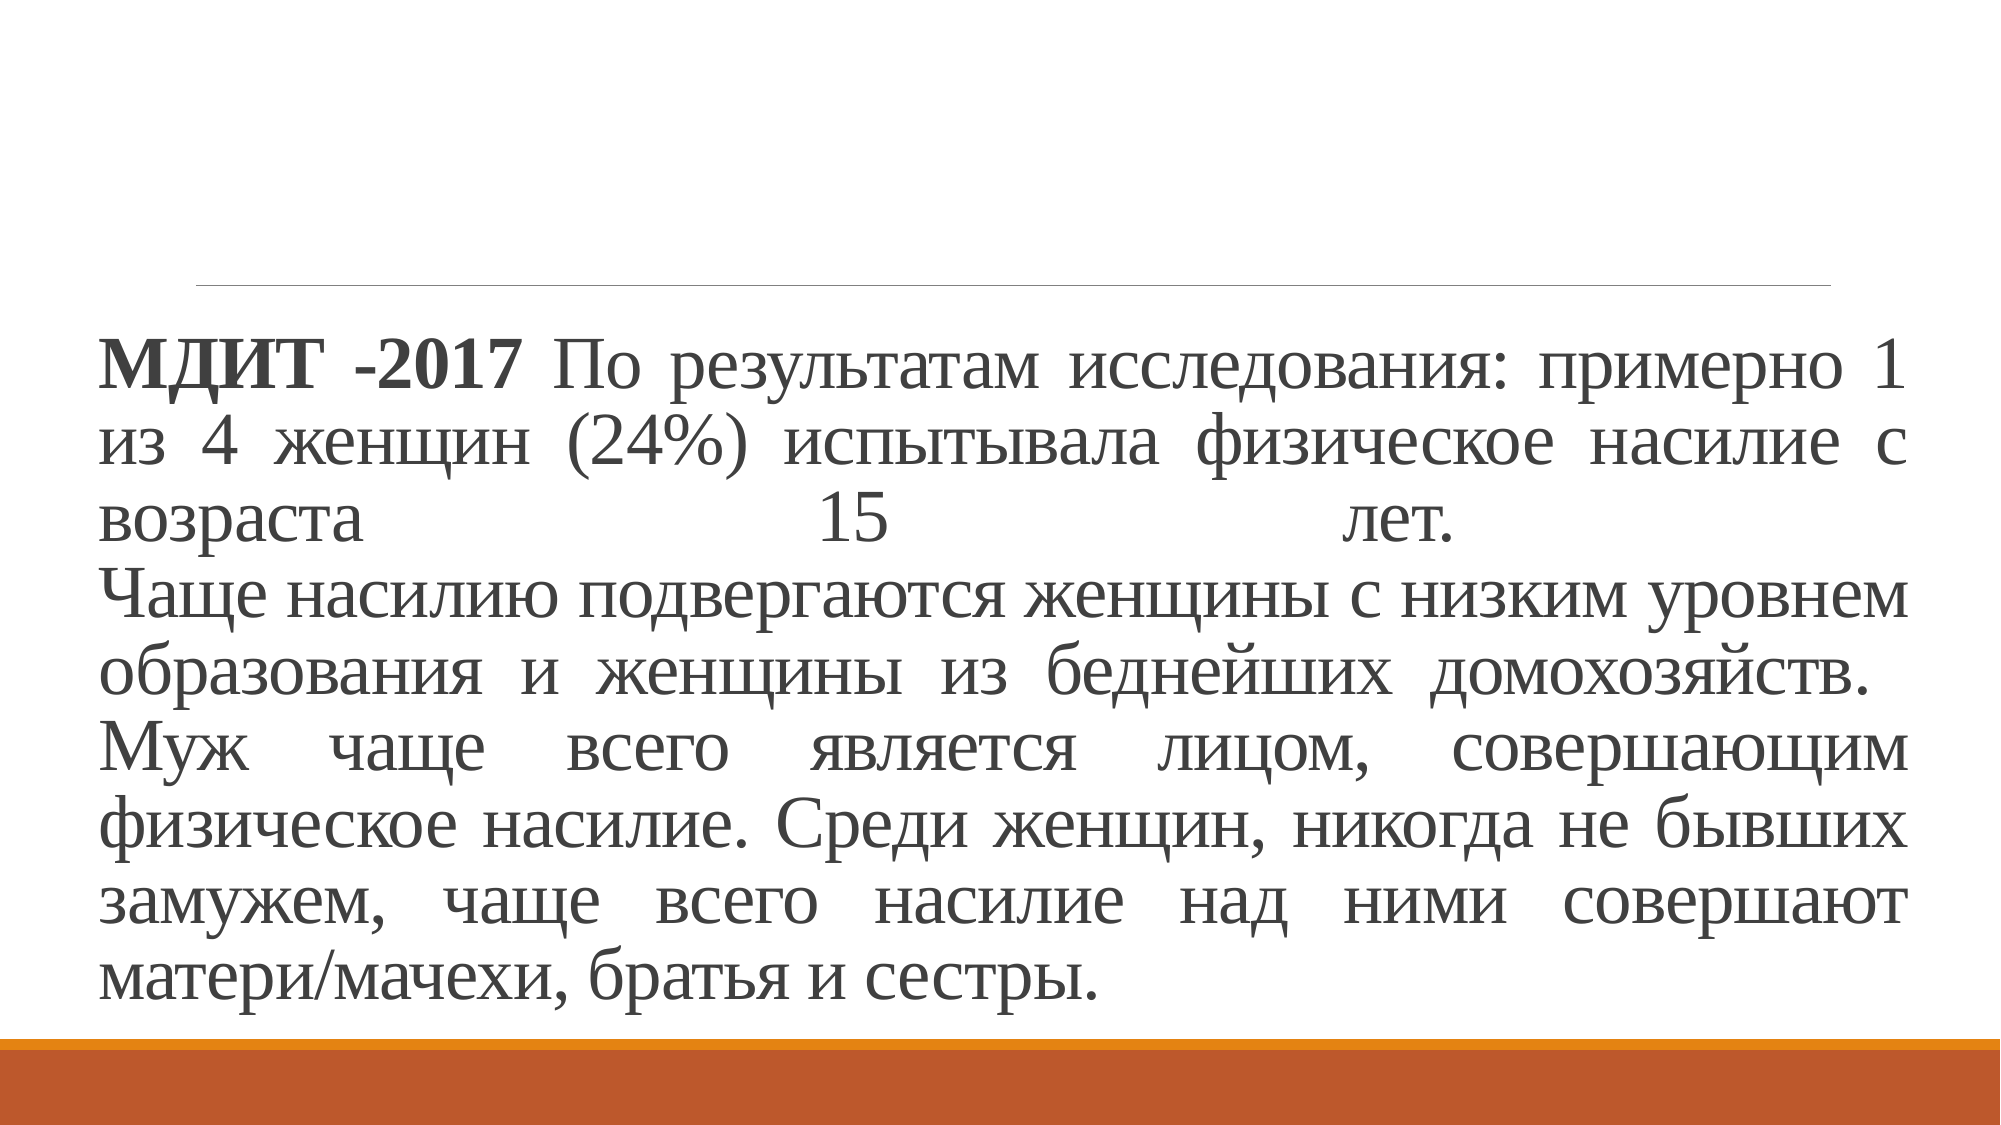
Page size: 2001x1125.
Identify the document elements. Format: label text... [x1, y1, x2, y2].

title МДИТ -2017 По результатам исследования: примерно 1 из 4 женщин (24%) испытывала физическое насилие с возраста 15 лет. Чаще насилию подвергаются женщины с низким уровнем образования и женщины из беднейших домохозяйств. Муж чаще всего является лицом, совершающим физическое насилие. Среди женщин, никогда не бывших замужем, чаще всего насилие над ними совершают матери/мачехи, братья и сестры. [83, 285, 1924, 1023]
